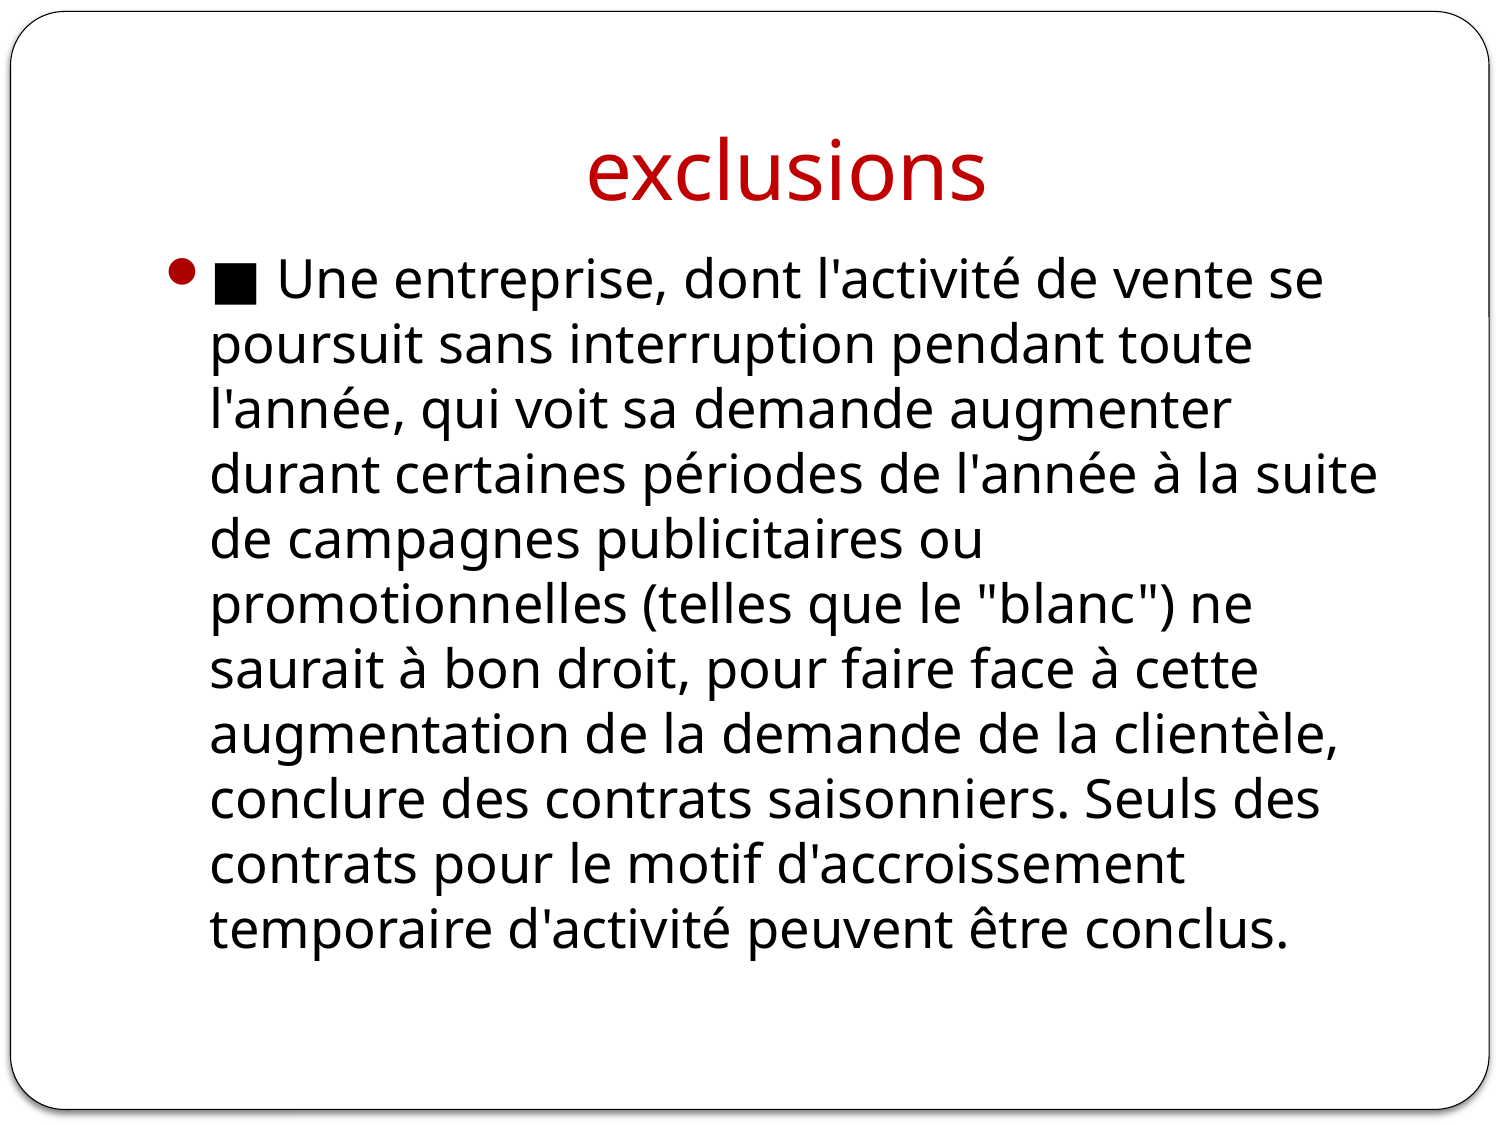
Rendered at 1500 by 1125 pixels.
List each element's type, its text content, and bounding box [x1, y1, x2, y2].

list ■ Une entreprise, dont l'activité de vente se poursuit sans interruption pendant toute l'année, qui voit sa demande augmenter durant certaines périodes de l'année à la suite de campagnes publicitaires ou promotionnelles (telles que le "blanc") ne saurait à bon droit, pour faire face à cette augmentation de la demande de la clientèle, conclure des contrats saisonniers. Seuls des contrats pour le motif d'accroissement temporaire d'activité peuvent être conclus. [150, 237, 1425, 988]
title exclusions [150, 45, 1425, 233]
